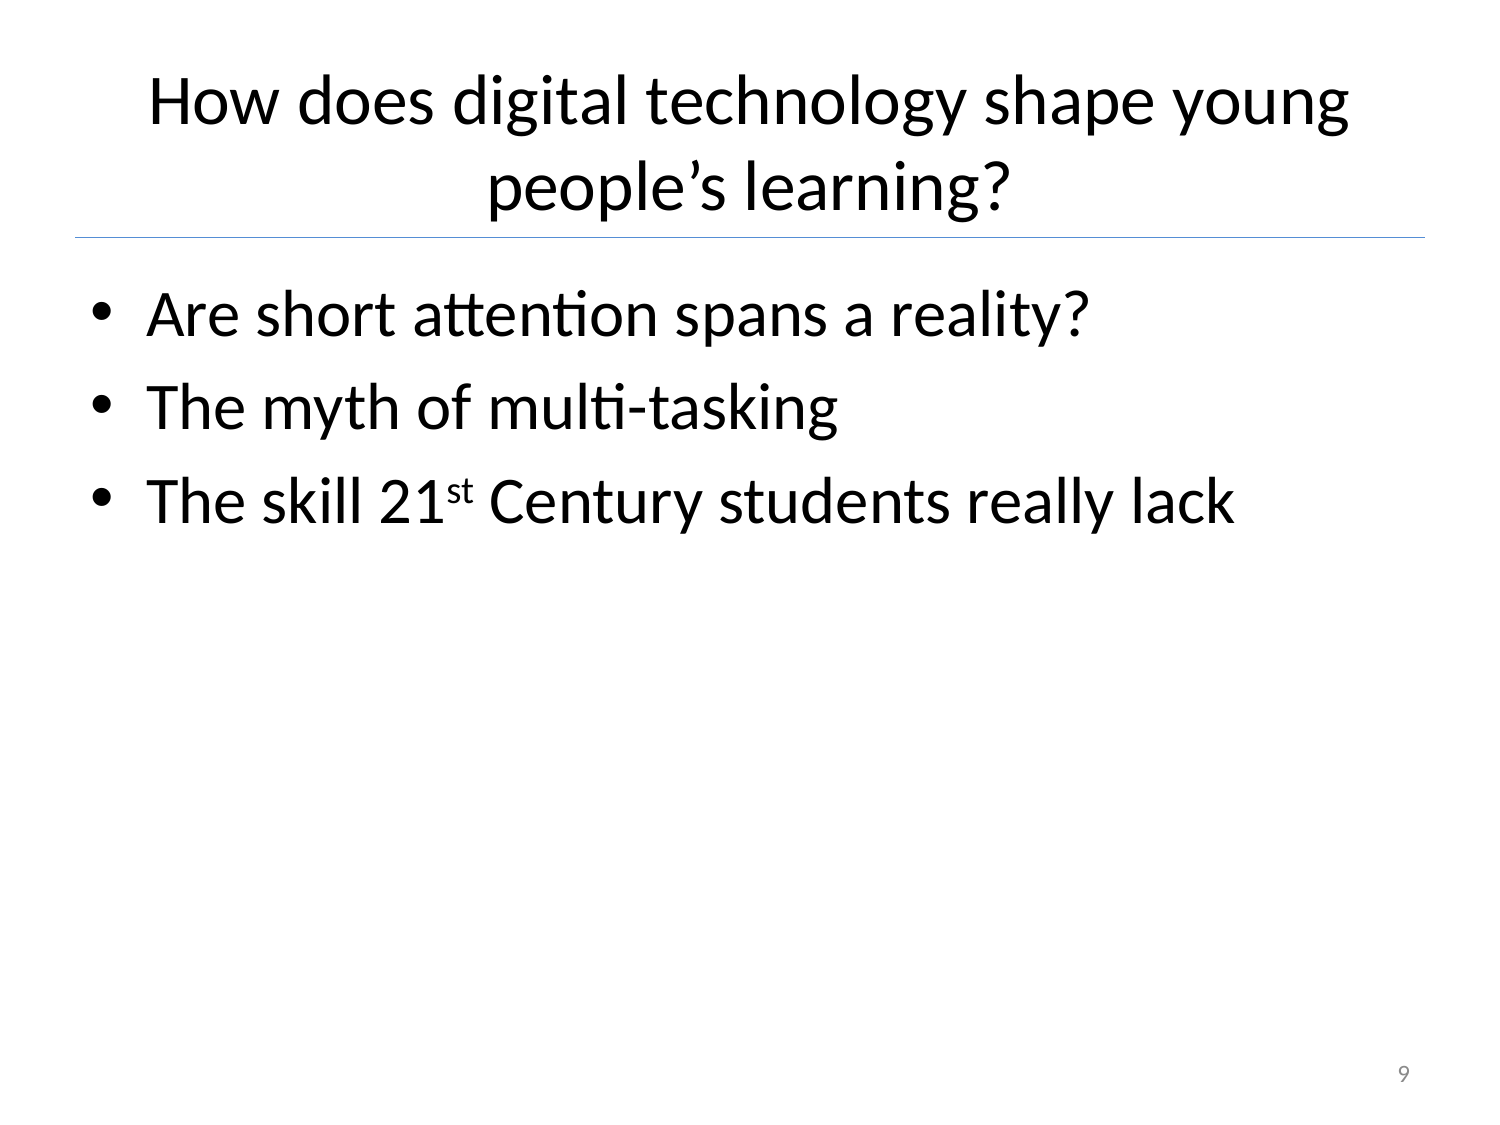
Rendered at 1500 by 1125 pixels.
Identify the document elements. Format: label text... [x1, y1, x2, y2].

title How does digital technology shape young people’s learning? [74, 44, 1426, 233]
slide_number 9 [1074, 1042, 1425, 1103]
list Are short attention spans a reality? The myth of multi-tasking The skill 21st Century students really lack [74, 262, 1426, 1006]
